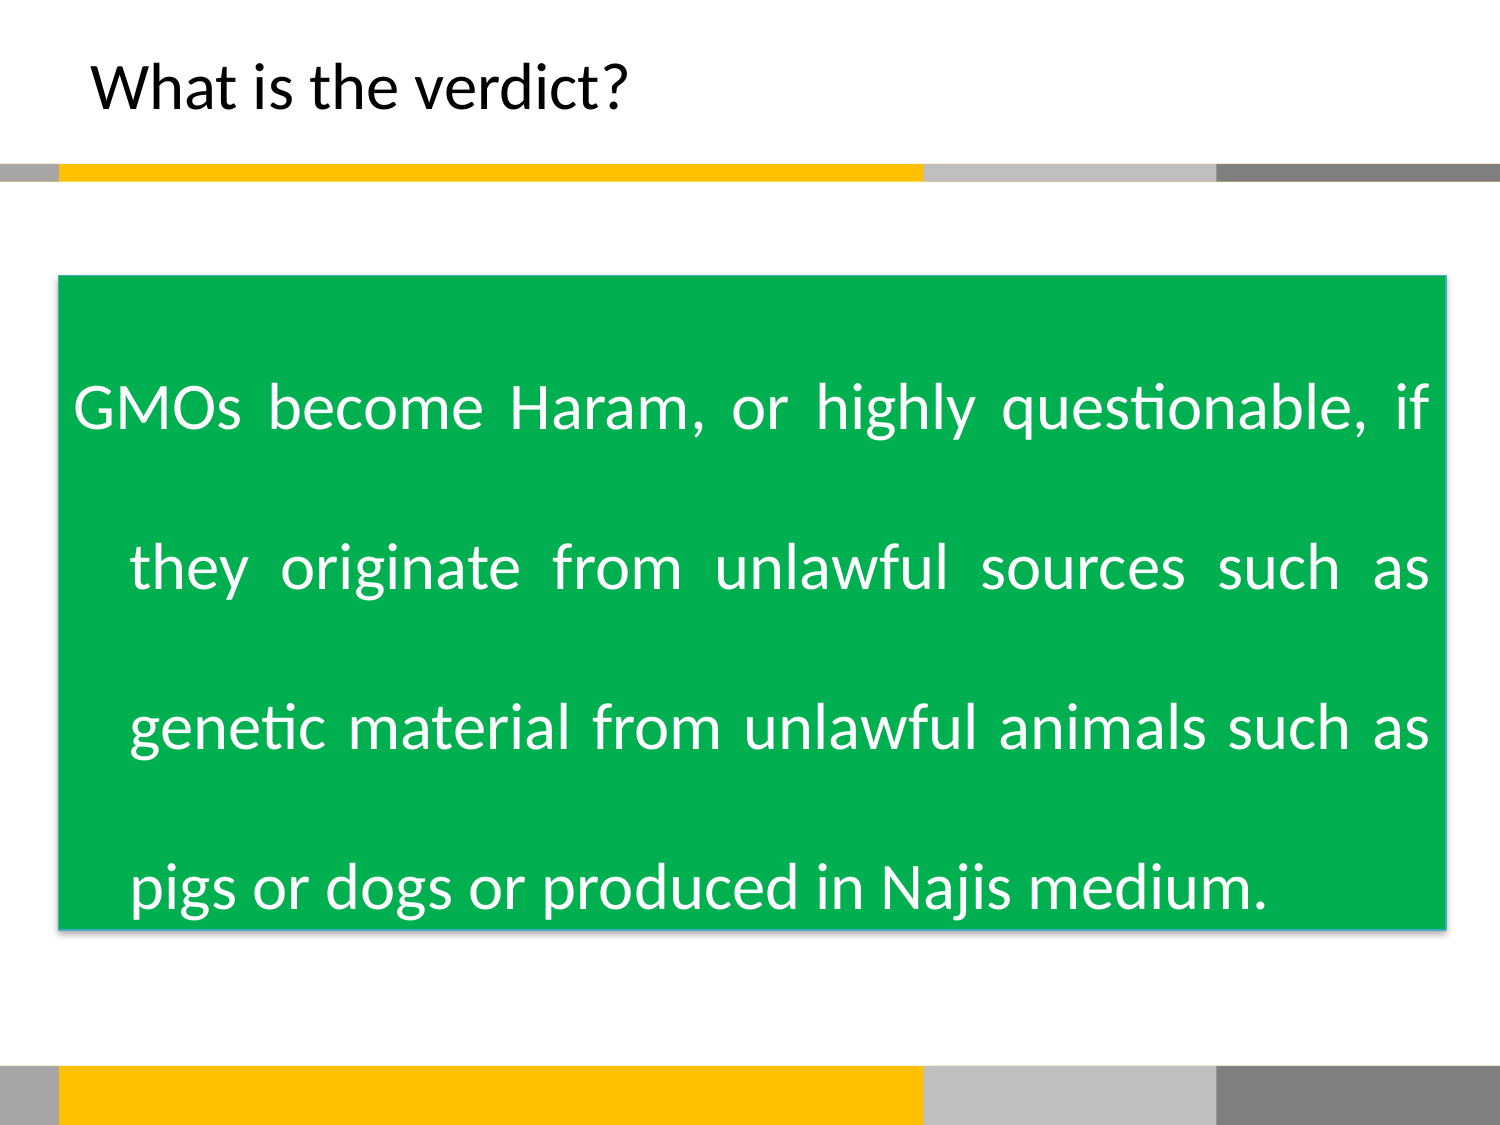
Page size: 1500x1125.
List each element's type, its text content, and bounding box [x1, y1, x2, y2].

text_box [1214, 162, 1500, 184]
text_box [921, 162, 1214, 184]
text_box [61, 162, 921, 184]
text_box [1214, 1064, 1500, 1125]
text_box [921, 1064, 1214, 1125]
text_box [0, 1064, 61, 1125]
text_box [0, 162, 61, 184]
text_box GMOs become Haram, or highly questionable, if they originate from unlawful sources such as genetic material from unlawful animals such as pigs or dogs or produced in Najis medium. [58, 275, 1447, 931]
text_box [61, 1064, 921, 1125]
title What is the verdict? [75, 23, 1425, 142]
